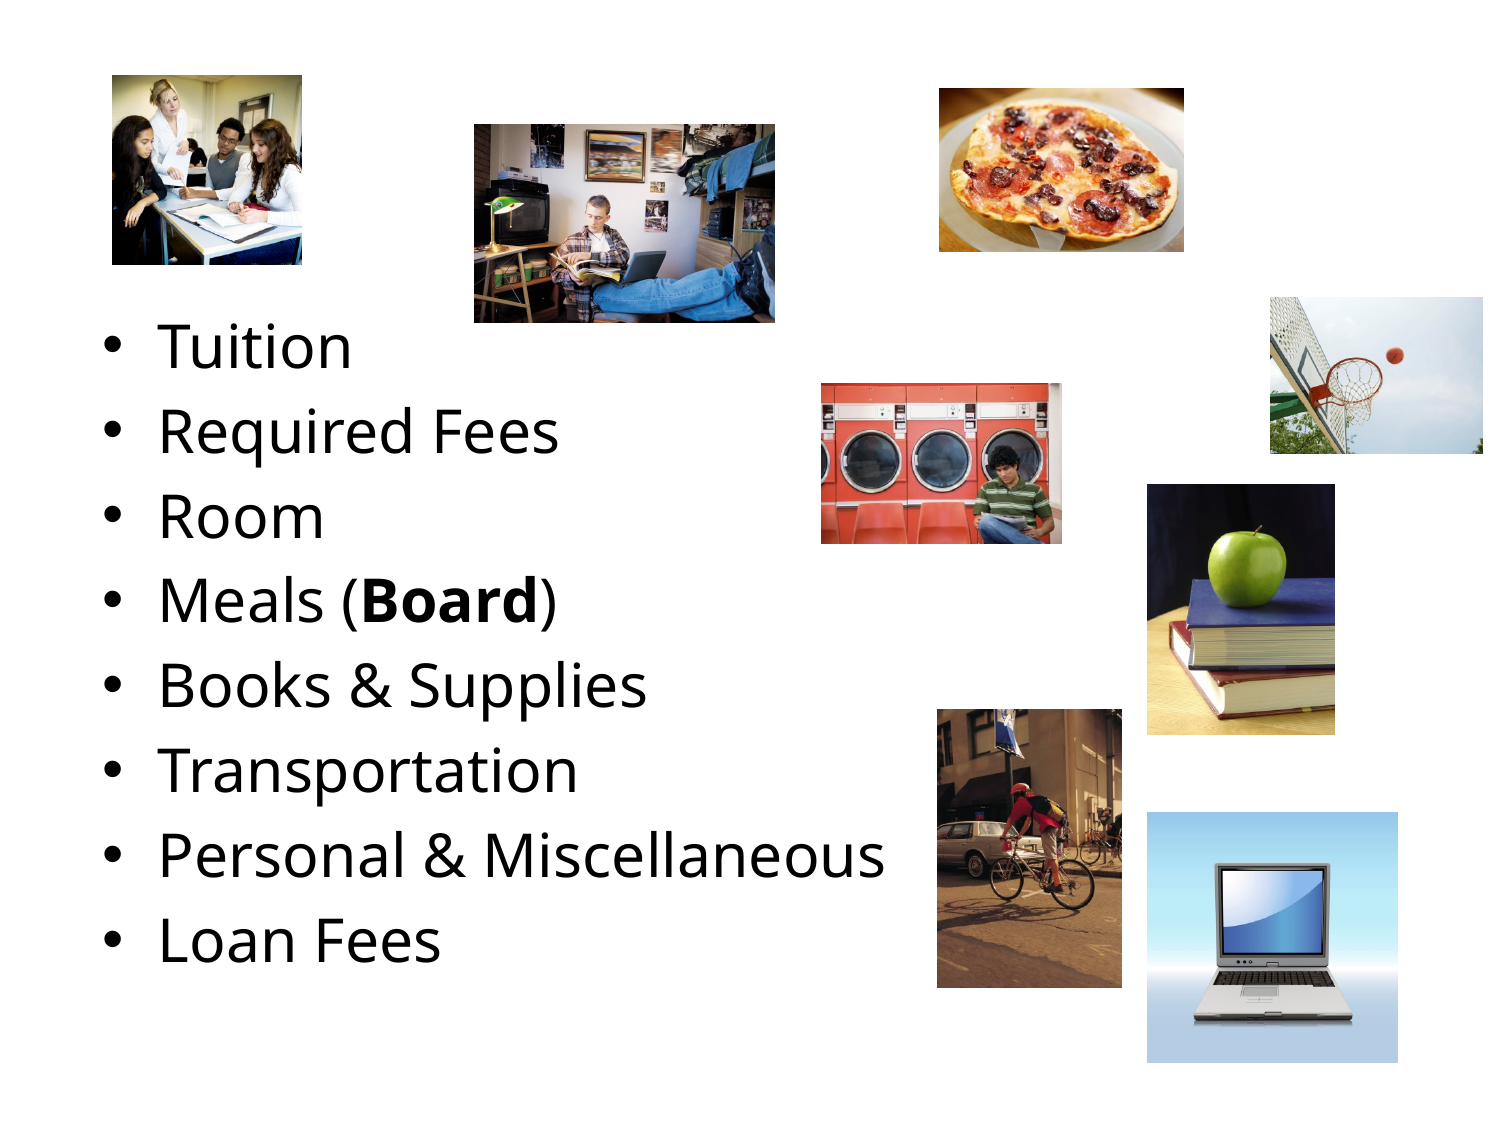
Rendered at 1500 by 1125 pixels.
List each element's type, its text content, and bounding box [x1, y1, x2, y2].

subtitle Tuition Required Fees Room Meals (Board) Books & Supplies Transportation Personal & Miscellaneous Loan Fees [87, 299, 1325, 986]
picture [939, 88, 1184, 252]
picture [112, 75, 302, 265]
picture [937, 708, 1122, 988]
picture [1147, 812, 1398, 1063]
picture [474, 124, 776, 323]
picture [821, 383, 1062, 544]
picture [1269, 296, 1484, 454]
title College Costs [112, 0, 1463, 262]
picture [1147, 484, 1336, 735]
